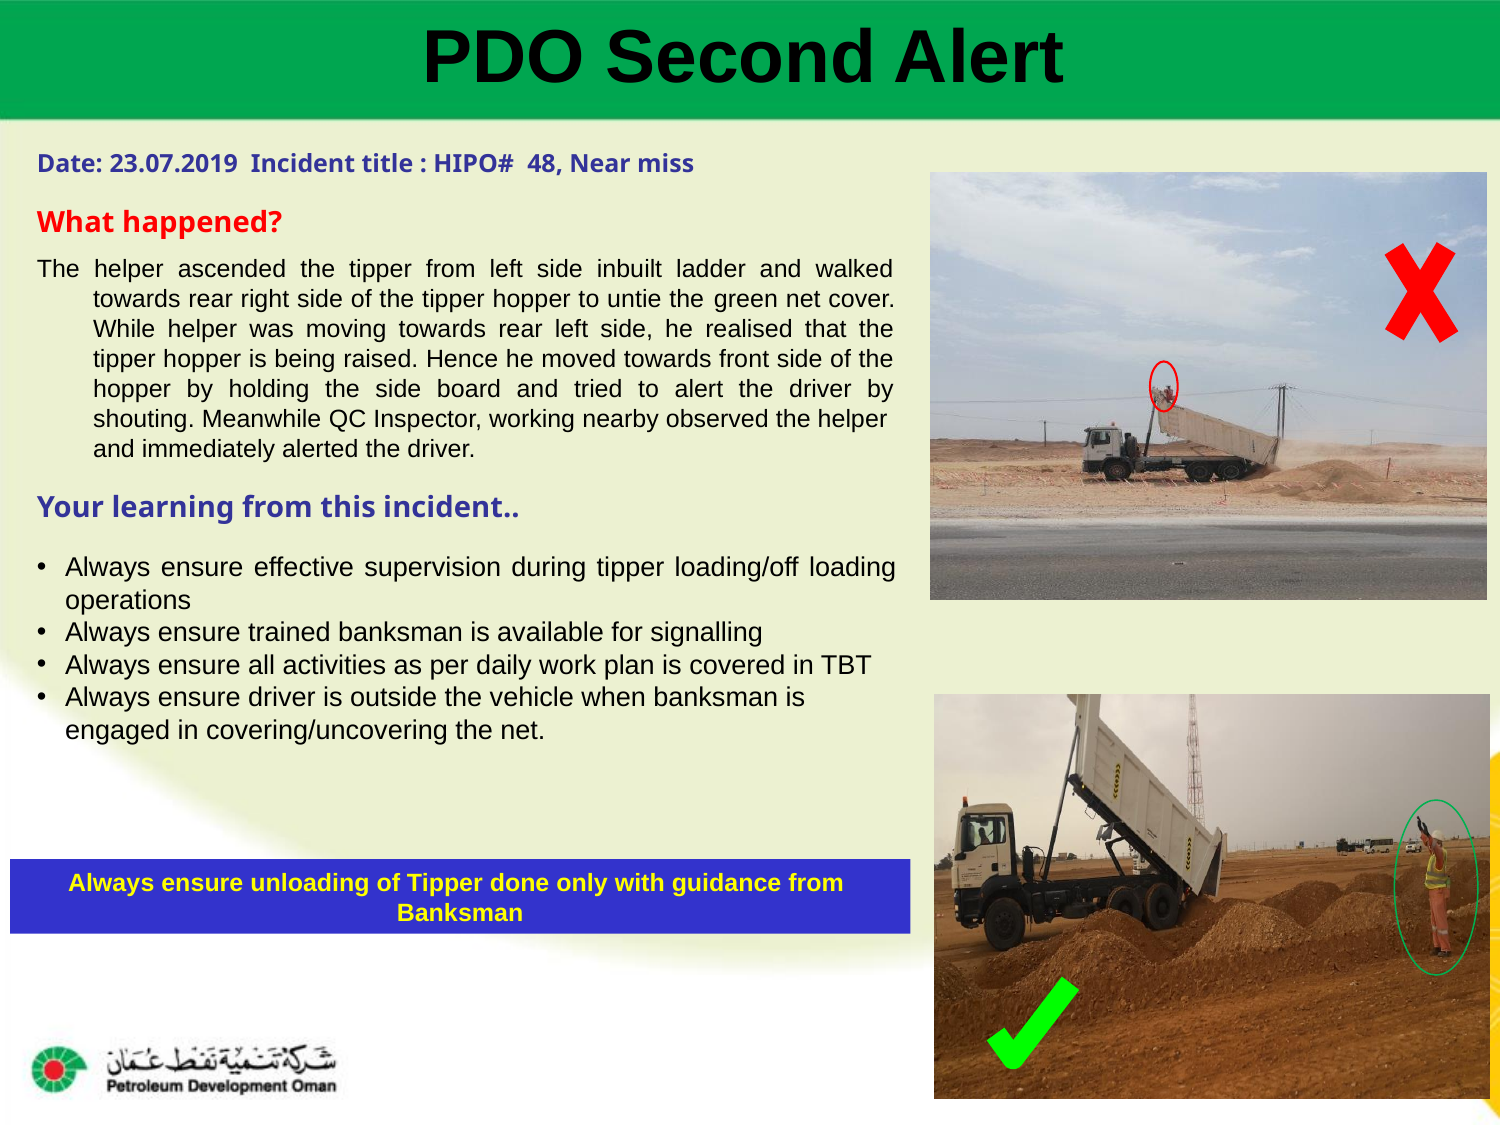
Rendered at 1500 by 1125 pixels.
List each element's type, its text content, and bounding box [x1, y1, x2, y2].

text_box Always ensure unloading of Tipper done only with guidance from Banksman [10, 859, 911, 934]
text_box PDO Second Alert [237, 0, 1250, 105]
text_box Date: 23.07.2019 Incident title : HIPO# 48, Near miss What happened? The helper ascended the tipper from left side inbuilt ladder and walked towards rear right side of the tipper hopper to untie the green net cover. While helper was moving towards rear left side, he realised that the tipper hopper is being raised. Hence he moved towards front side of the hopper by holding the side board and tried to alert the driver by shouting. Meanwhile QC Inspector, working nearby observed the helper and immediately alerted the driver. Your learning from this incident.. Always ensure effective supervision during tipper loading/off loading operations Always ensure trained banksman is available for signalling Always ensure all activities as per daily work plan is covered in TBT Always ensure driver is outside the vehicle when banksman is engaged in covering/uncovering the net. [22, 140, 911, 753]
picture [0, 0, 1500, 1125]
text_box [1393, 247, 1450, 338]
